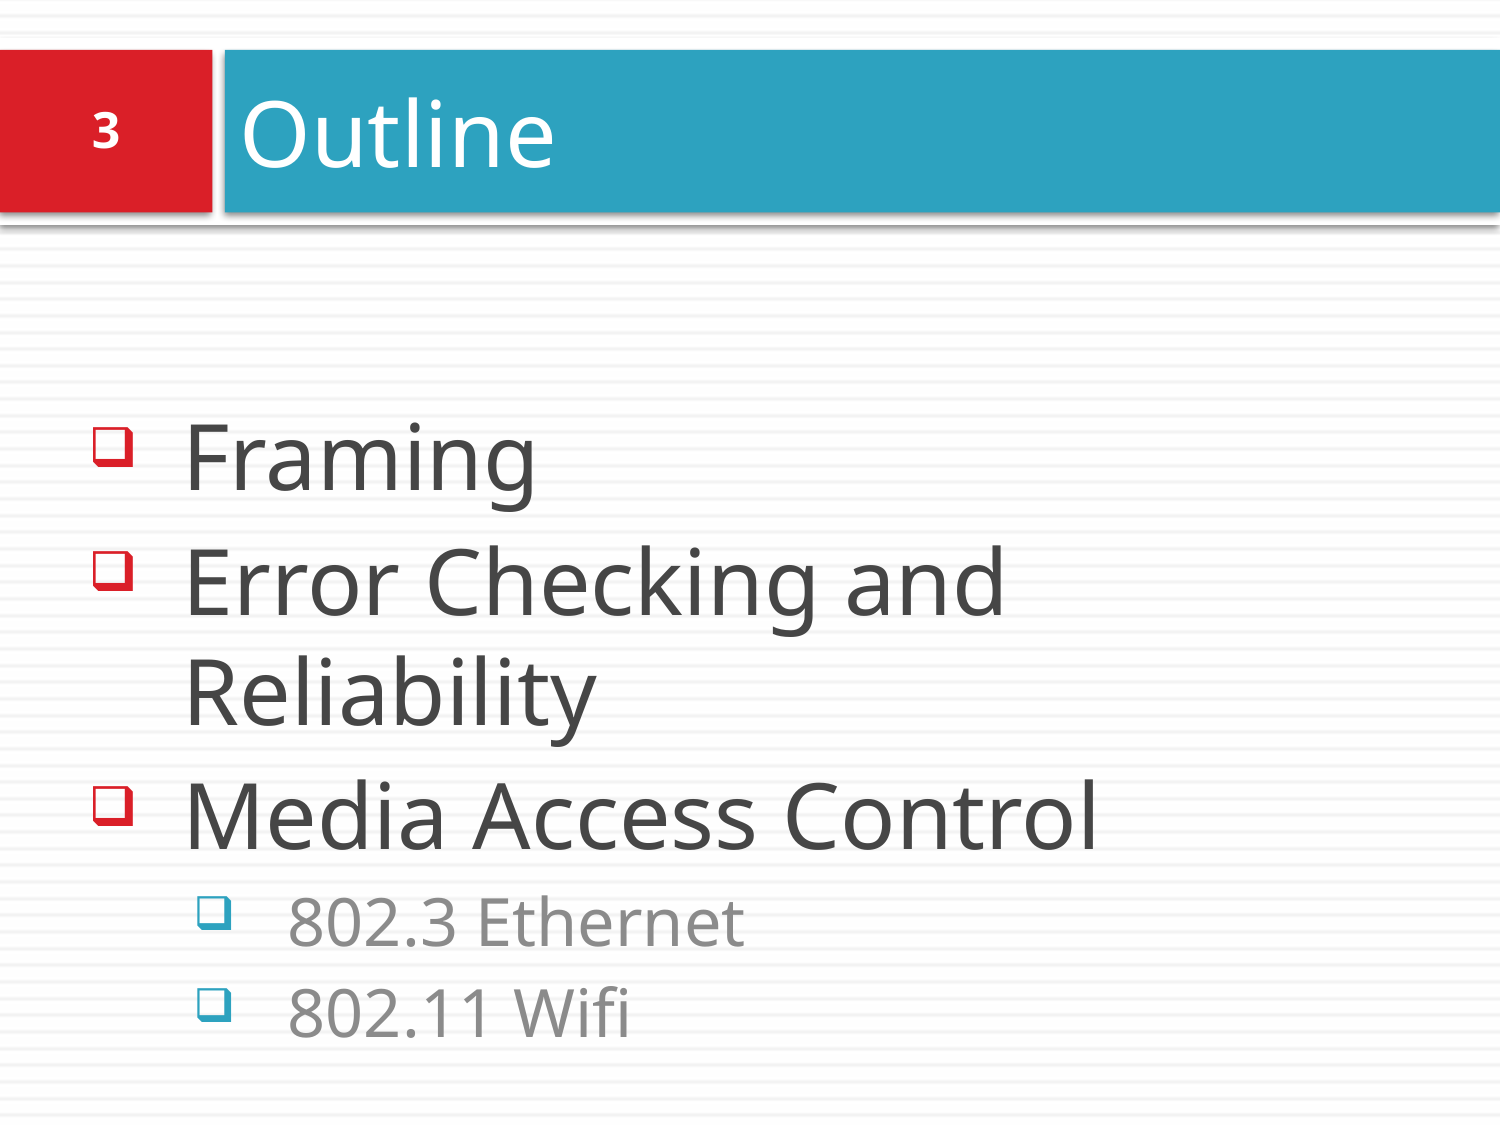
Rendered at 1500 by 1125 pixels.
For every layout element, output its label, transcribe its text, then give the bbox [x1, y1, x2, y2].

list Framing Error Checking and Reliability Media Access Control 802.3 Ethernet 802.11 Wifi [73, 391, 1442, 1017]
slide_number 3 [0, 75, 213, 191]
title Outline [225, 50, 1475, 213]
